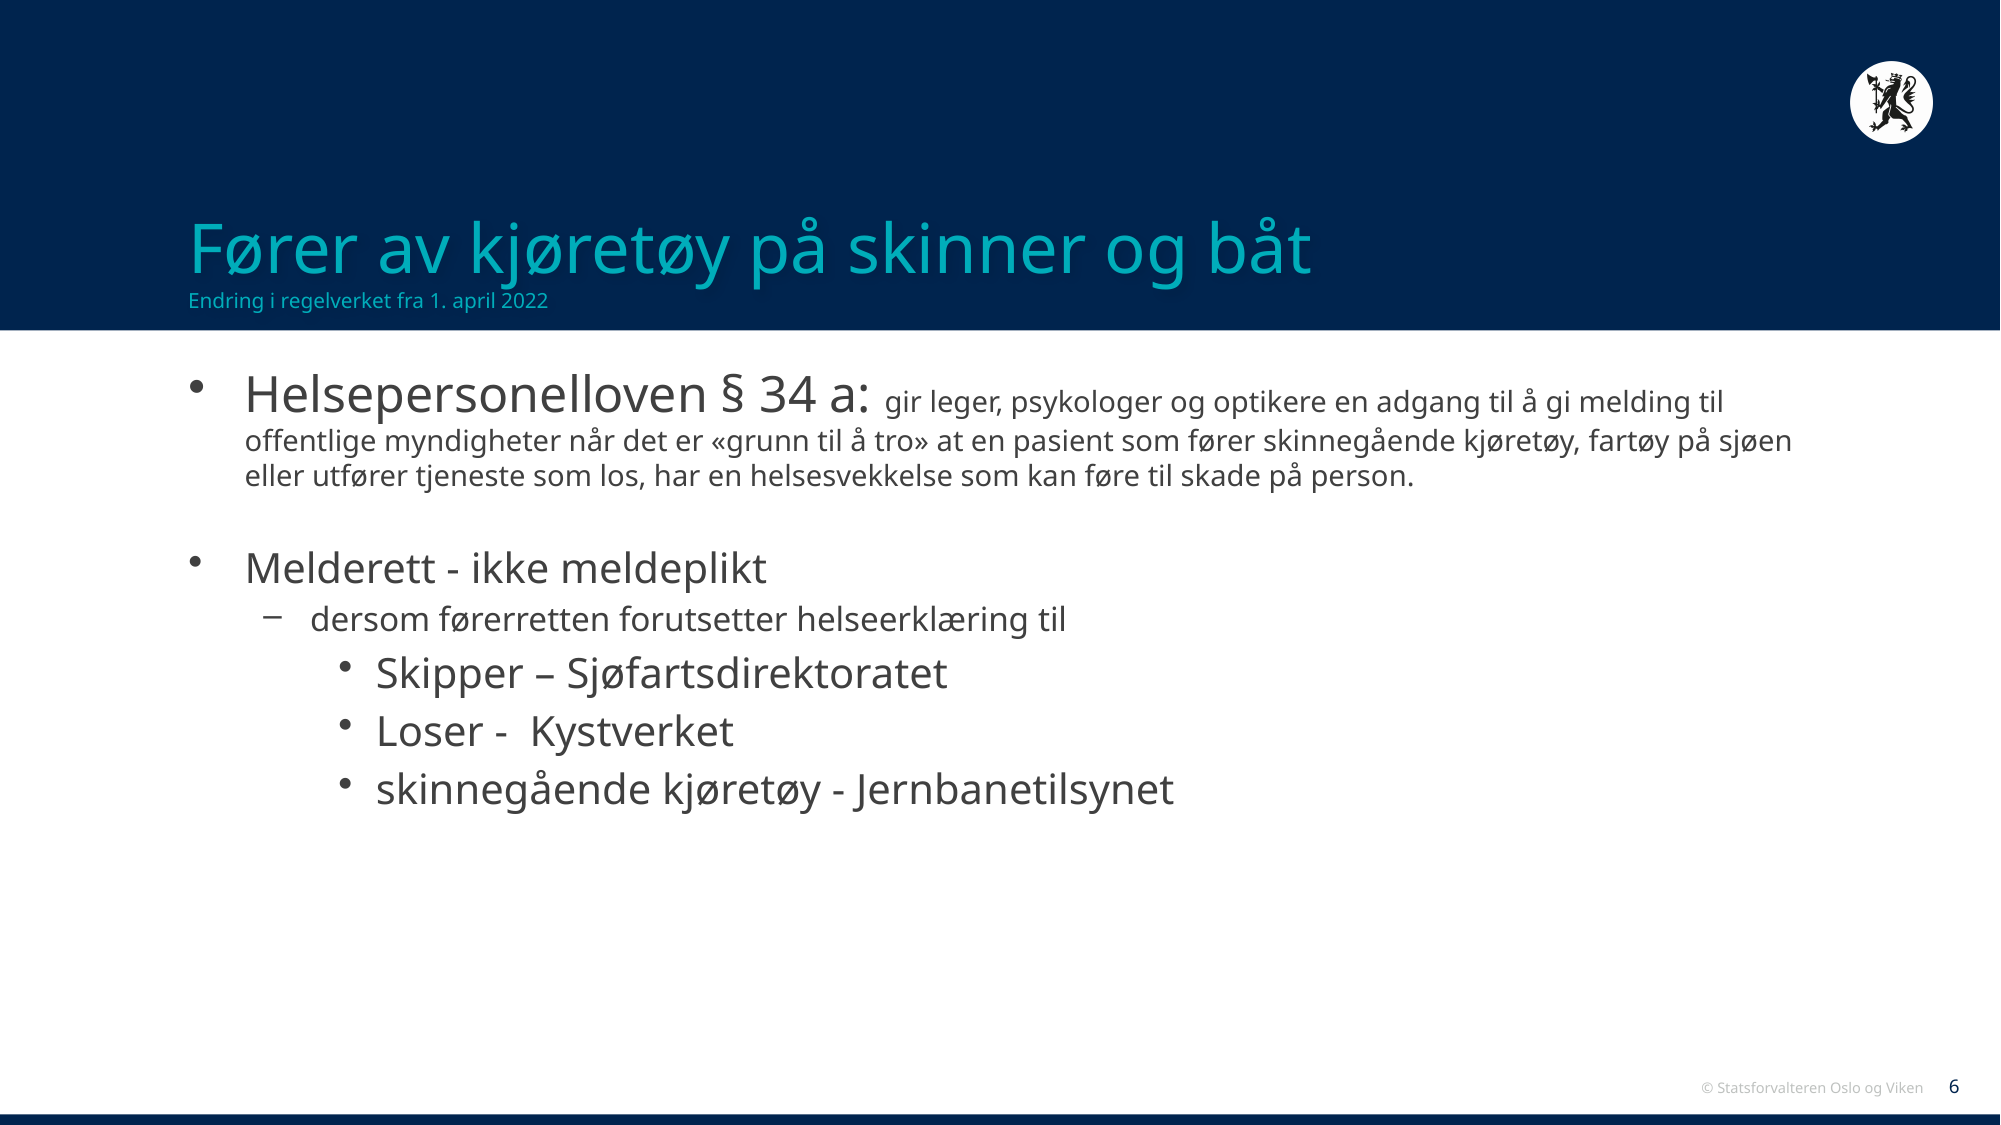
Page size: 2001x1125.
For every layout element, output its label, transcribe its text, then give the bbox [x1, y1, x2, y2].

picture [1850, 61, 1933, 144]
title Fører av kjøretøy på skinner og båt Endring i regelverket fra 1. april 2022 [173, 143, 1827, 320]
list Helsepersonelloven § 34 a: gir leger, psykologer og optikere en adgang til å gi melding til offentlige myndigheter når det er «grunn til å tro» at en pasient som fører skinnegående kjøretøy, fartøy på sjøen eller utfører tjeneste som los, har en helsesvekkelse som kan føre til skade på person. Melderett - ikke meldeplikt dersom førerretten forutsetter helseerklæring til Skipper – Sjøfartsdirektoratet Loser - Kystverket skinnegående kjøretøy - Jernbanetilsynet [173, 355, 1827, 1035]
